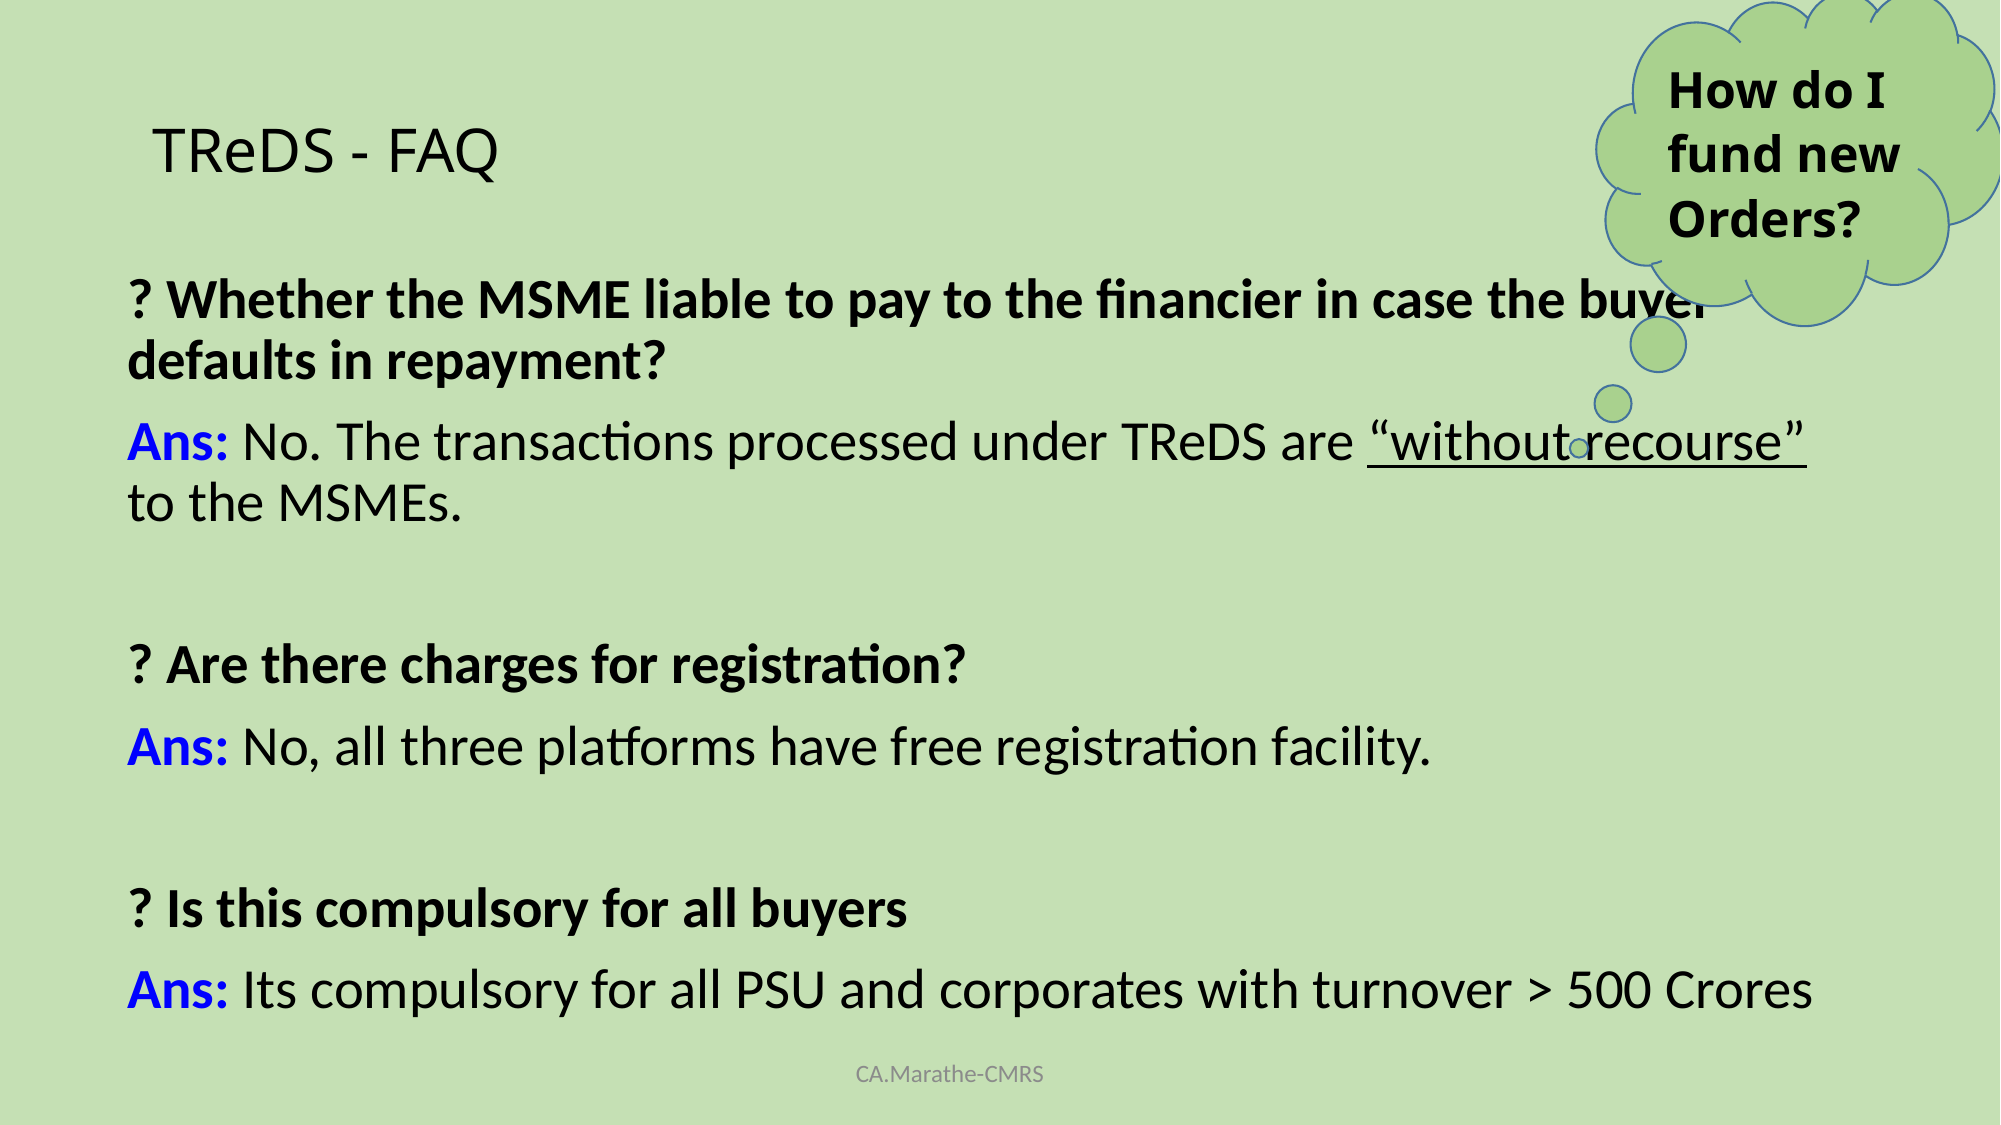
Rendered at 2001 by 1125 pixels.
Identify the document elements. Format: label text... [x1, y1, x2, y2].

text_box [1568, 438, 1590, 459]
footer CA.Marathe-CMRS [583, 1042, 1317, 1103]
text_box How do I fund new Orders? [1595, 0, 2000, 328]
text_box How do I fund new Orders? [1593, 384, 1633, 424]
list ? Whether the MSME liable to pay to the financier in case the buyer defaults in repayment? Ans: No. The transactions processed under TReDS are “without recourse” to the MSMEs. ? Are there charges for registration? Ans: No, all three platforms have free registration facility. ? Is this compulsory for all buyers Ans: Its compulsory for all PSU and corporates with turnover > 500 Crores [112, 262, 1875, 1038]
title TReDS - FAQ [137, 112, 1488, 194]
text_box How do I fund new Orders? [1629, 315, 1688, 374]
